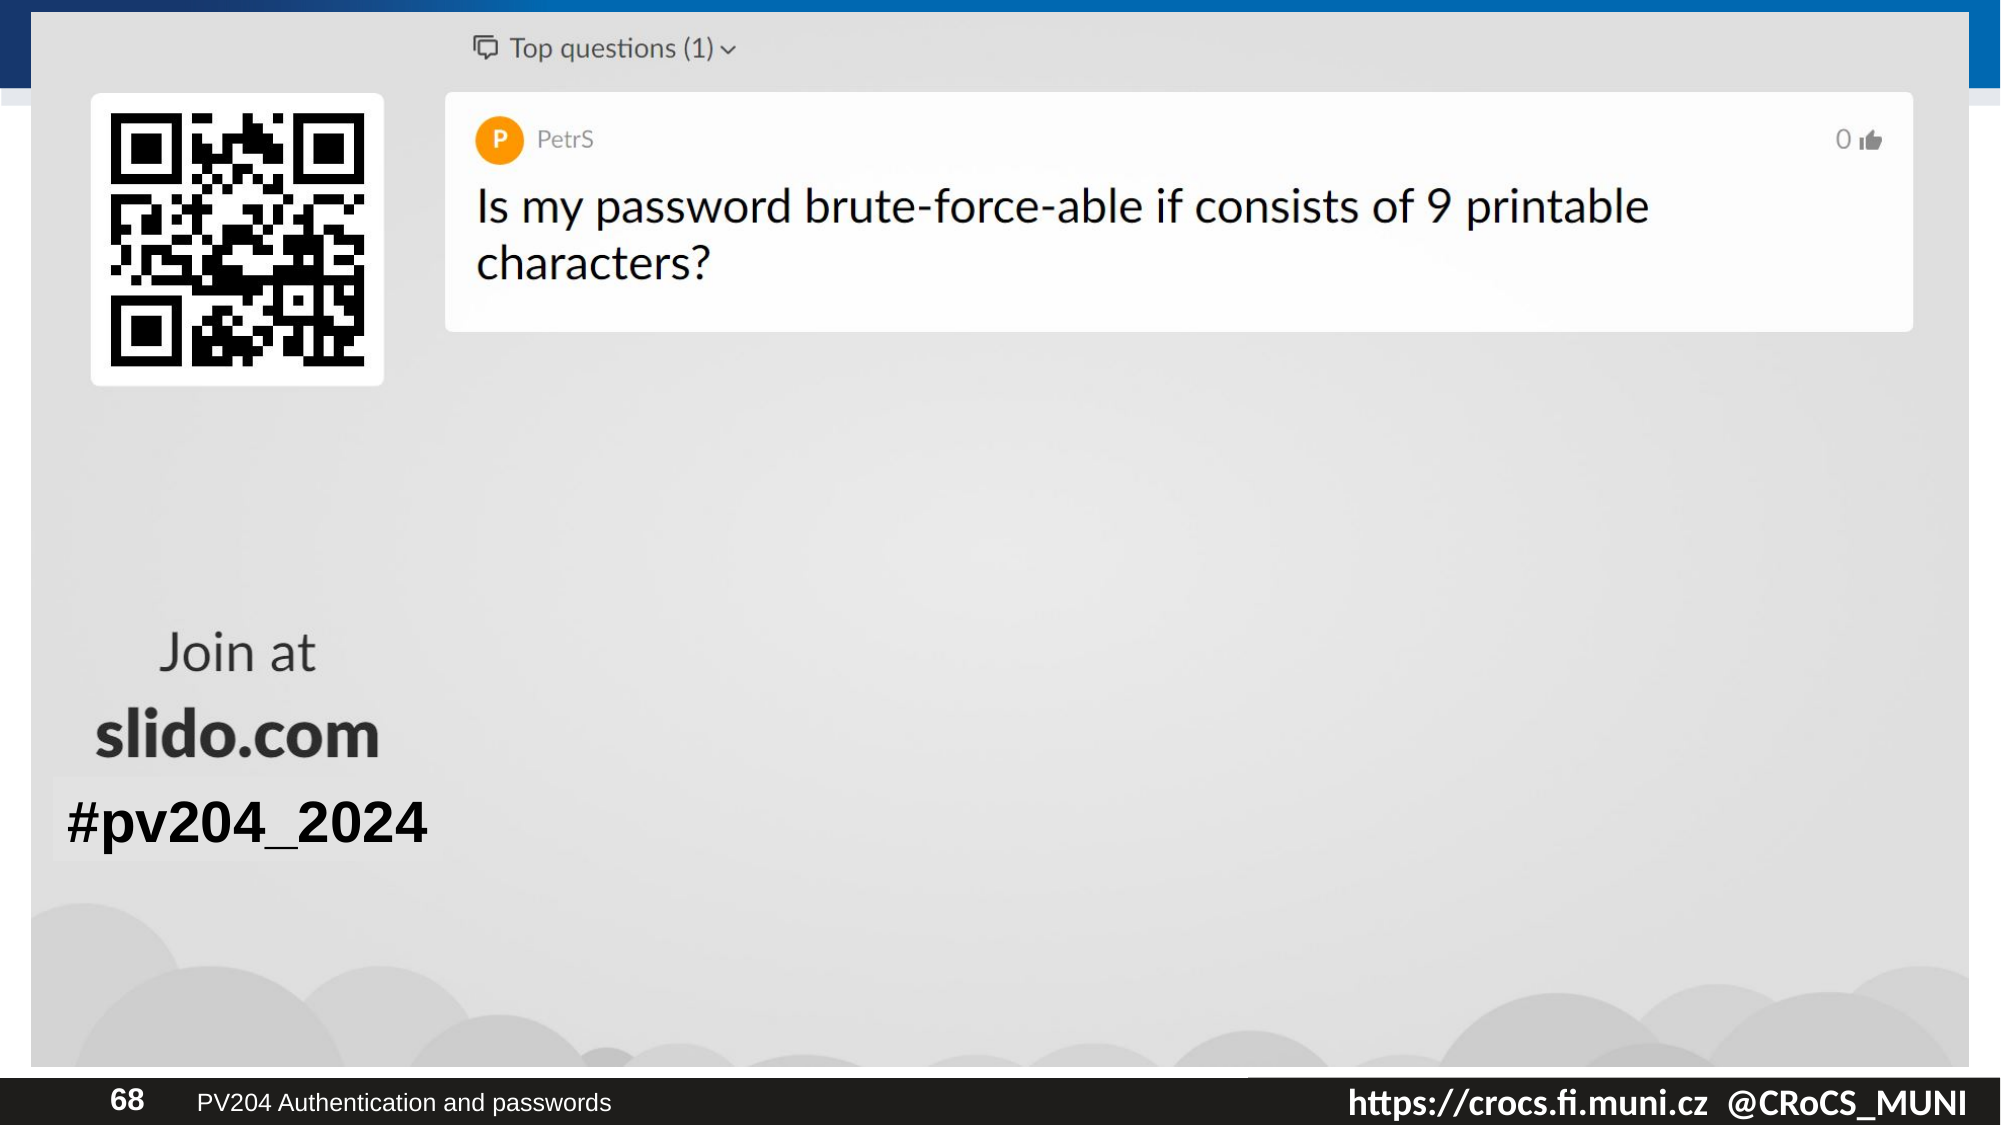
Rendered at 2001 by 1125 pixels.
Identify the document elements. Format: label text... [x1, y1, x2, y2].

slide_number 68 [110, 1078, 196, 1125]
picture [0, 0, 2001, 1125]
footer PV204 Authentication and passwords [196, 1078, 1079, 1125]
